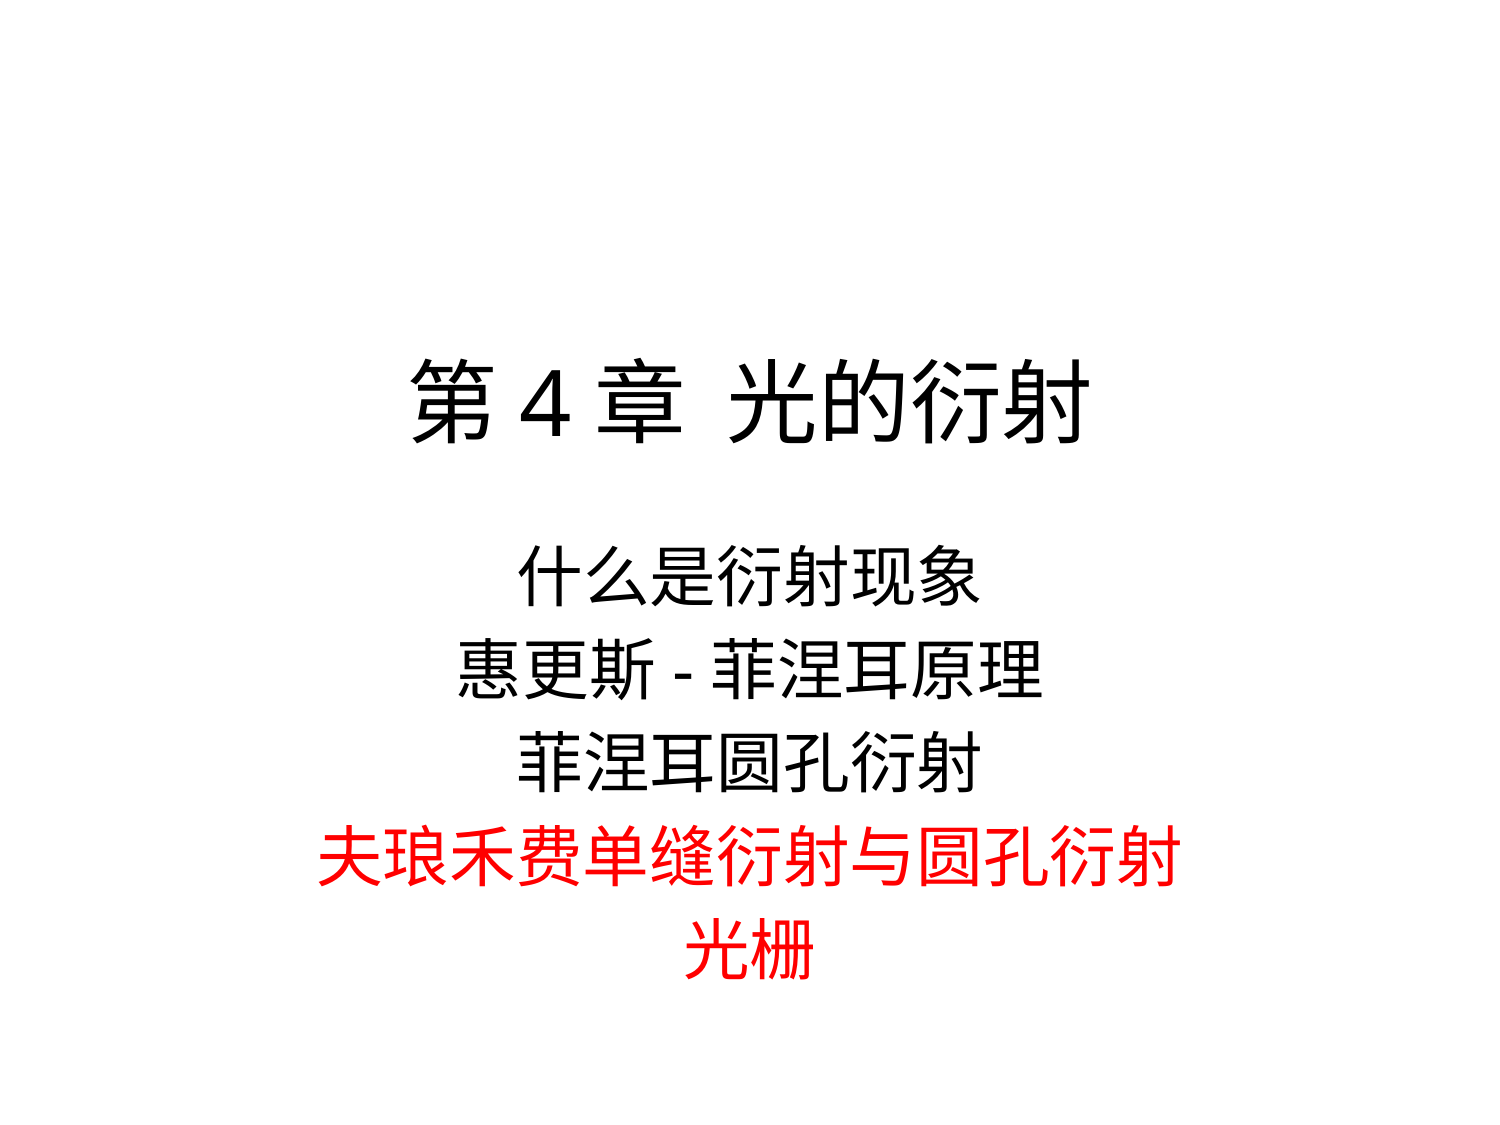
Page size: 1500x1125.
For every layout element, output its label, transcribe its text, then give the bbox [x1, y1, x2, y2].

title 第4章 光的衍射 [112, 278, 1388, 520]
subtitle 什么是衍射现象 惠更斯-菲涅耳原理 菲涅耳圆孔衍射 夫琅禾费单缝衍射与圆孔衍射 光栅 [225, 527, 1275, 1024]
